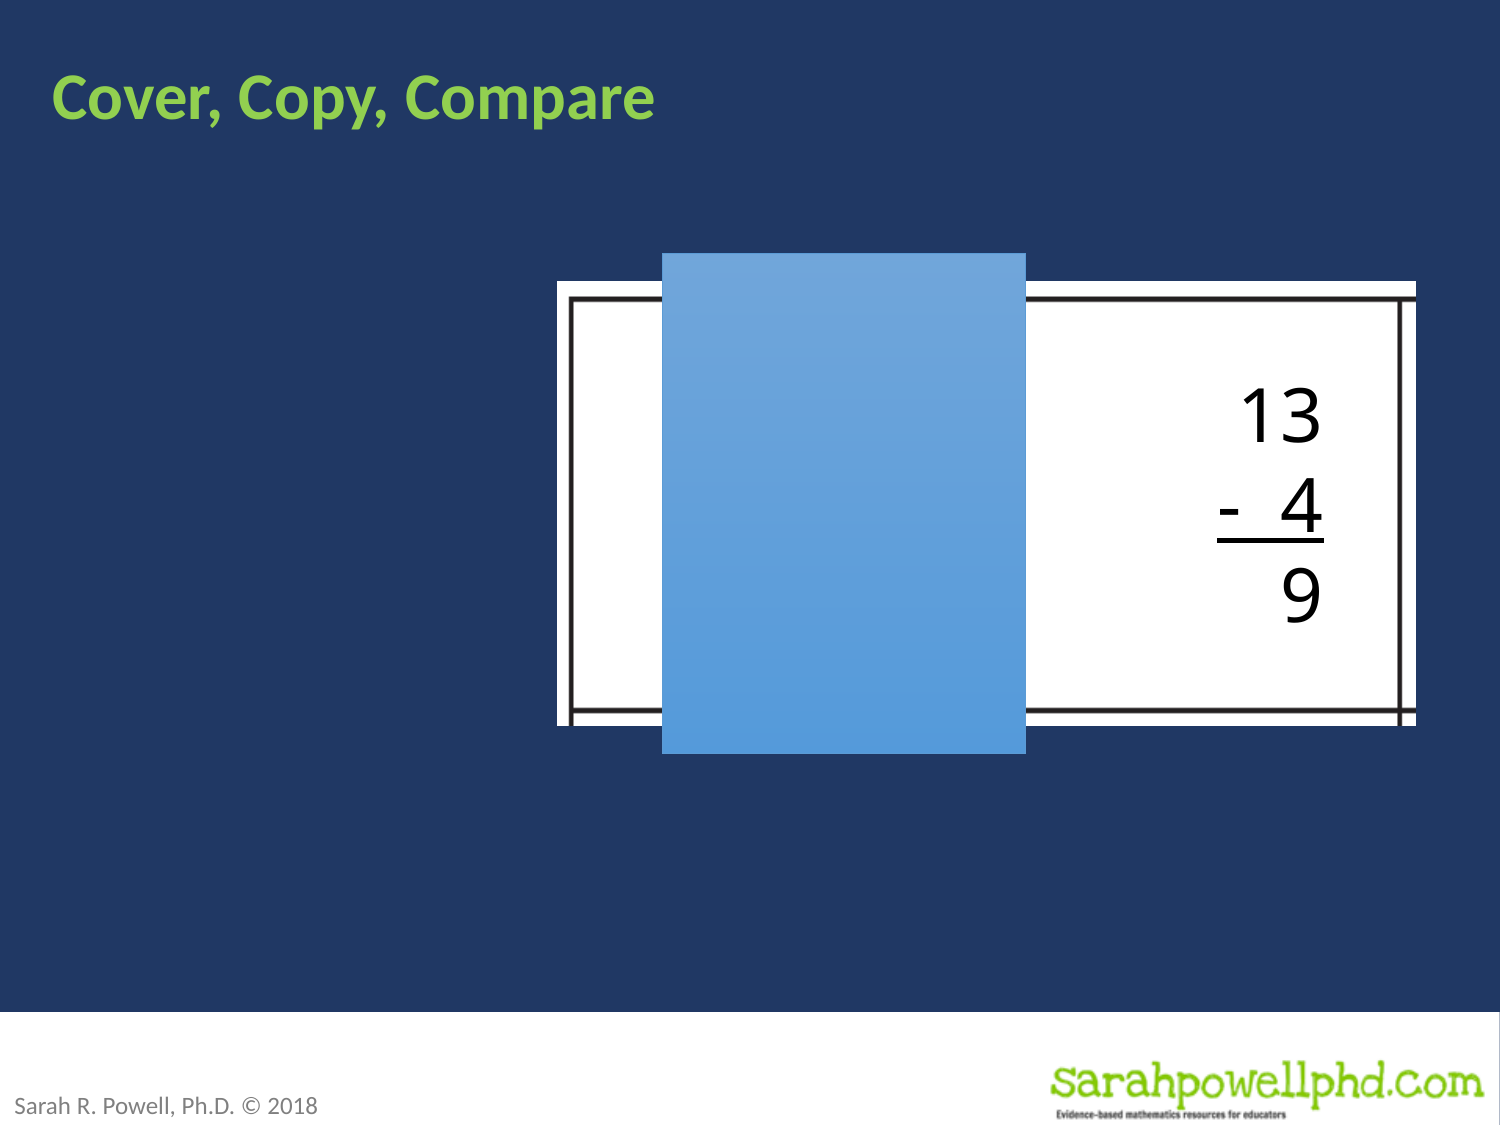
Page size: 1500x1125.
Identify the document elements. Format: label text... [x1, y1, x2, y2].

text_box [662, 253, 1026, 281]
title Cover, Copy, Compare [37, 37, 1463, 158]
picture [557, 281, 1416, 726]
text_box [662, 726, 1026, 754]
picture [1032, 1051, 1499, 1125]
